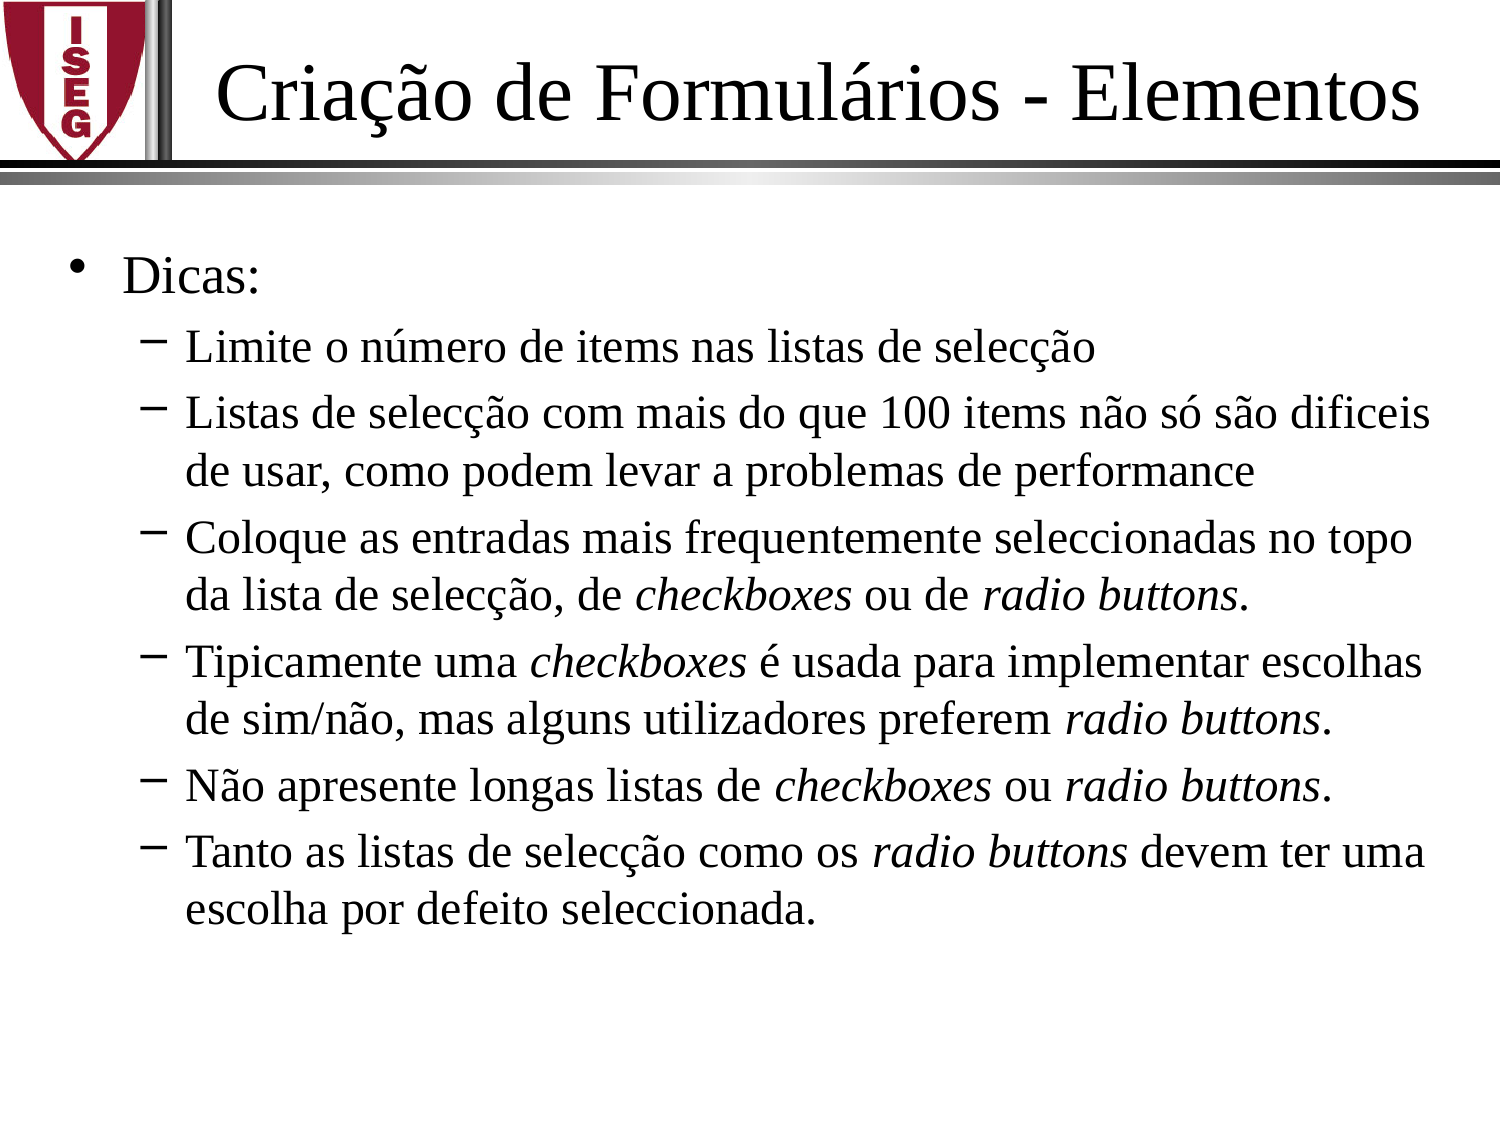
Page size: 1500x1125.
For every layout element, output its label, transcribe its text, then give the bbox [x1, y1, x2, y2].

picture [0, 0, 145, 161]
title Criação de Formulários - Elementos [199, 24, 1463, 150]
list Dicas: Limite o número de items nas listas de selecção Listas de selecção com mais do que 100 items não só são dificeis de usar, como podem levar a problemas de performance Coloque as entradas mais frequentemente seleccionadas no topo da lista de selecção, de checkboxes ou de radio buttons. Tipicamente uma checkboxes é usada para implementar escolhas de sim/não, mas alguns utilizadores preferem radio buttons. Não apresente longas listas de checkboxes ou radio buttons. Tanto as listas de selecção como os radio buttons devem ter uma escolha por defeito seleccionada. [52, 231, 1454, 1053]
